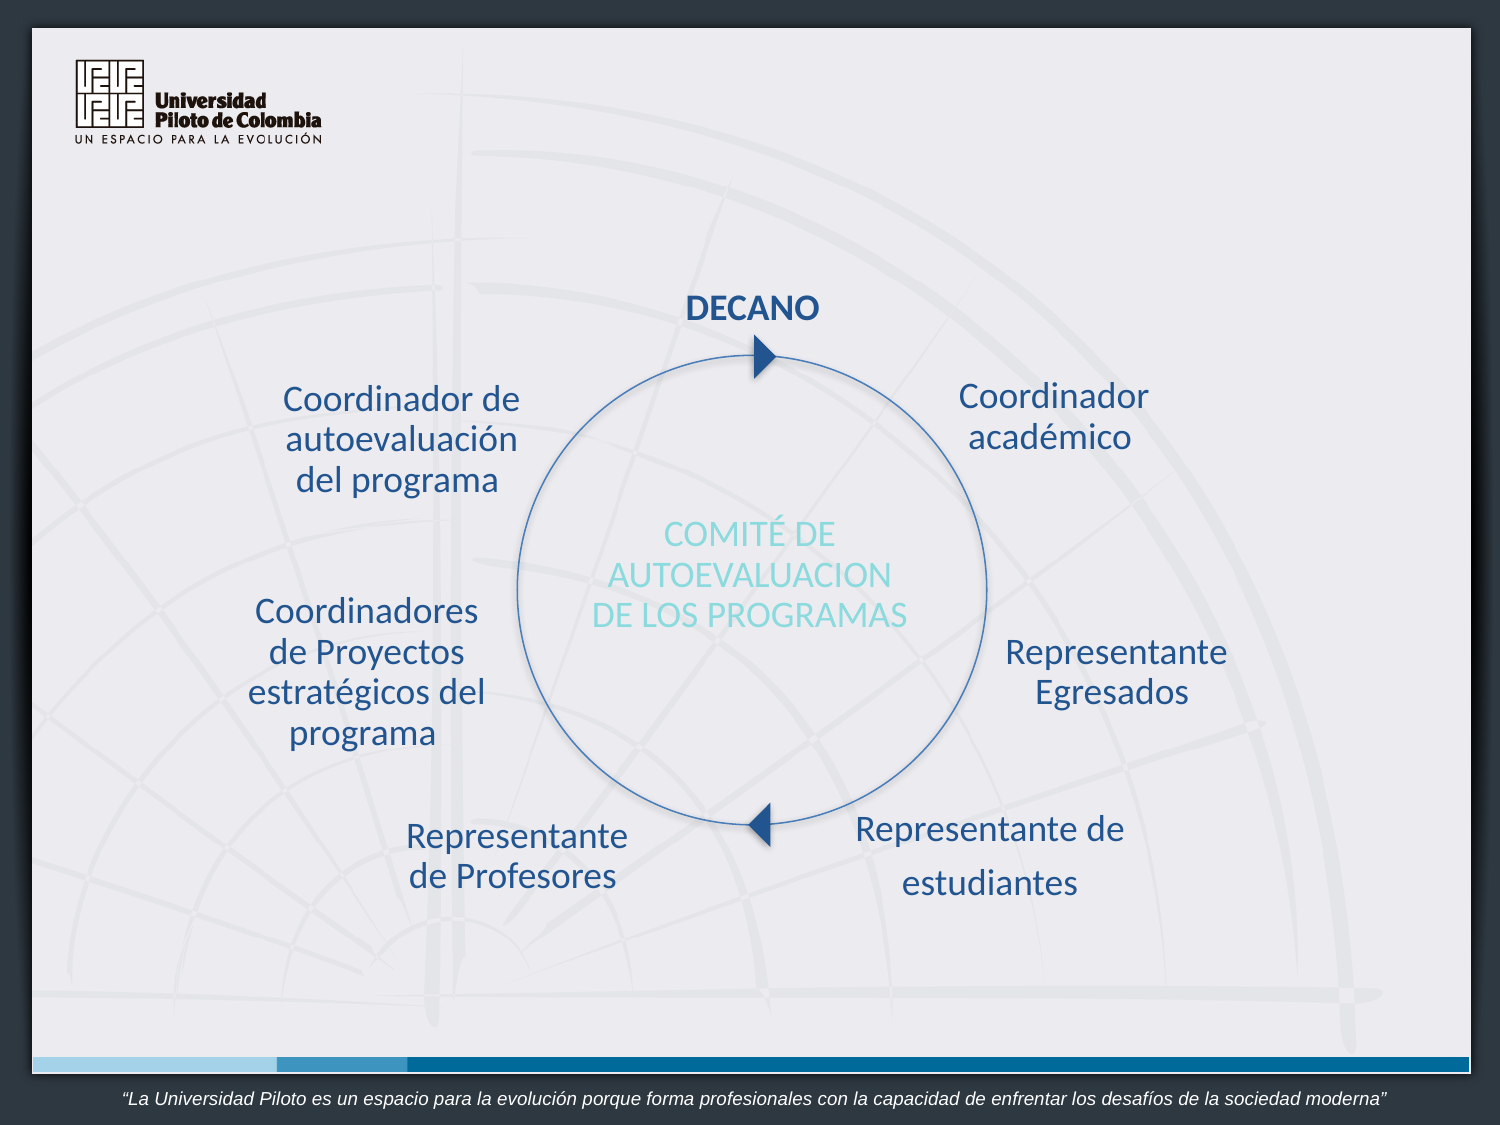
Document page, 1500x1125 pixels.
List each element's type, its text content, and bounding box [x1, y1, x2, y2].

text_box [753, 333, 777, 380]
text_box [747, 801, 772, 848]
picture [0, 0, 1500, 1125]
text_box DECANO [673, 228, 832, 367]
text_box Representante Egresados [990, 593, 1243, 752]
text_box Representante de estudiantes [852, 777, 1128, 936]
text_box [516, 354, 988, 826]
text_box Coordinador de autoevaluación del programa [268, 360, 536, 519]
text_box Representante de Profesores [391, 777, 644, 936]
text_box Coordinador académico [949, 337, 1159, 497]
text_box Coordinadores de Proyectos estratégicos del programa [238, 593, 496, 752]
